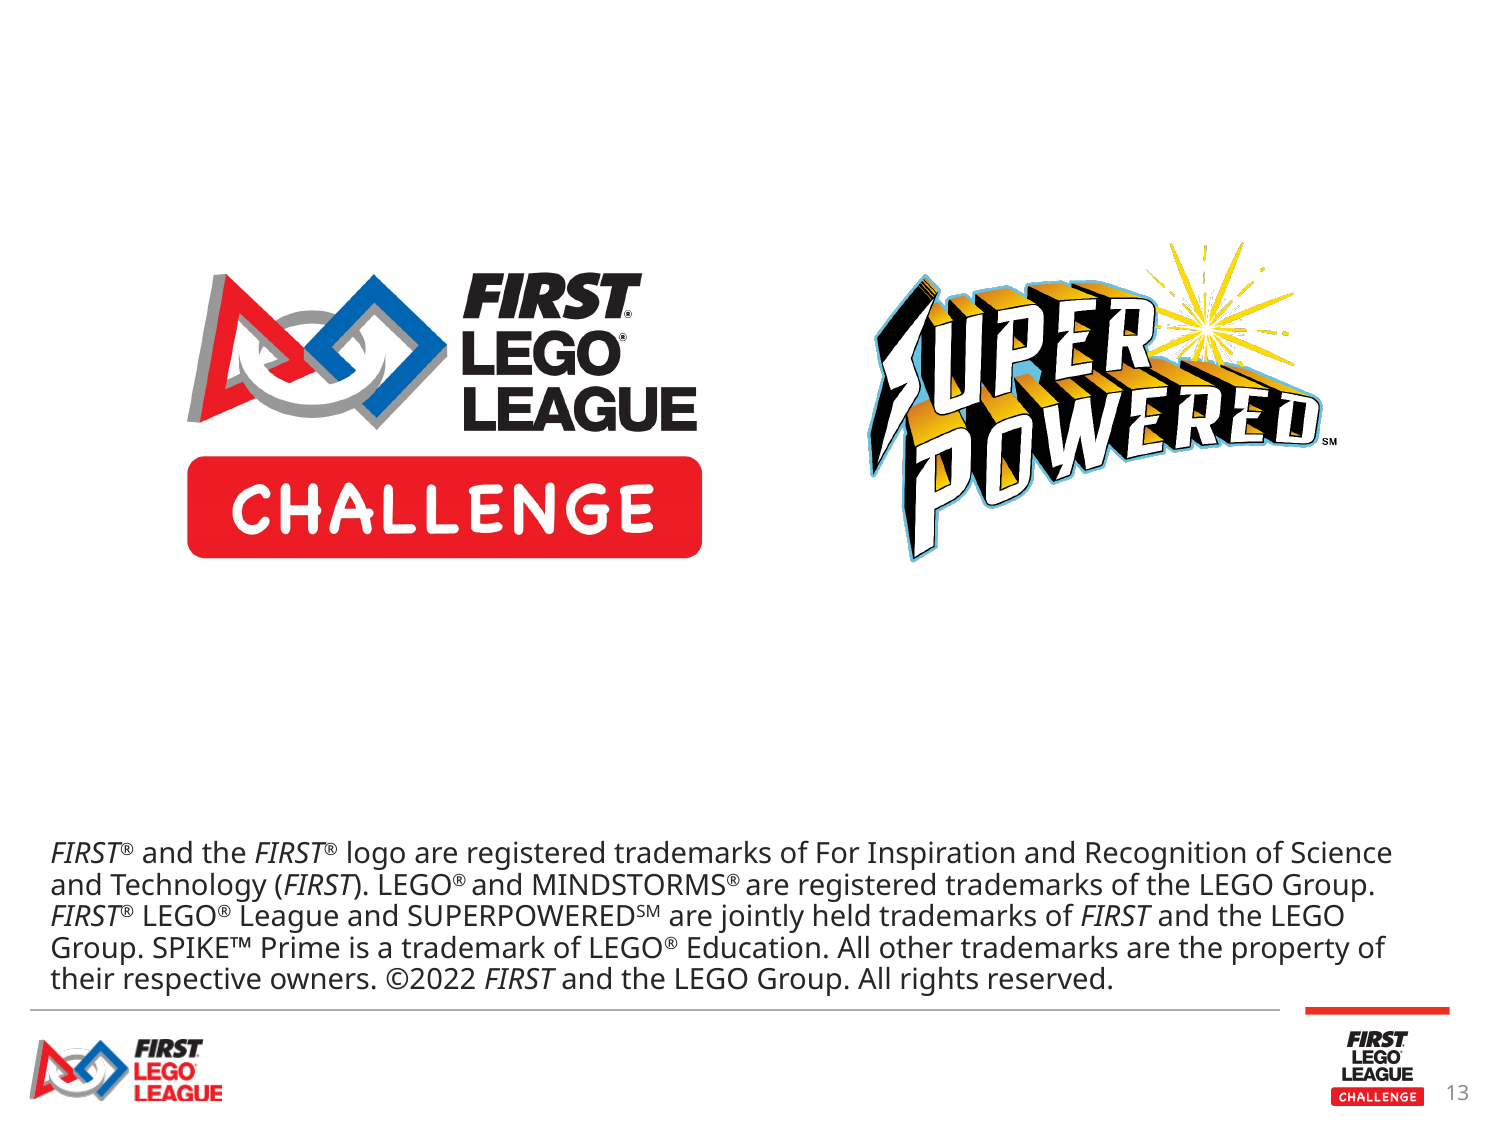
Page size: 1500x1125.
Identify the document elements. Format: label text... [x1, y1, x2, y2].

slide_number 13 [1425, 1076, 1484, 1111]
picture [146, 227, 743, 603]
list FIRST® and the FIRST® logo are registered trademarks of For Inspiration and Recognition of Science and Technology (FIRST). LEGO® and MINDSTORMS® are registered trademarks of the LEGO Group. FIRST® LEGO® League and SUPERPOWEREDSM are jointly held trademarks of FIRST and the LEGO Group. SPIKE™ Prime is a trademark of LEGO® Education. All other trademarks are the property of their respective owners. ©2022 FIRST and the LEGO Group. All rights reserved. [35, 831, 1451, 994]
picture [841, 227, 1345, 573]
